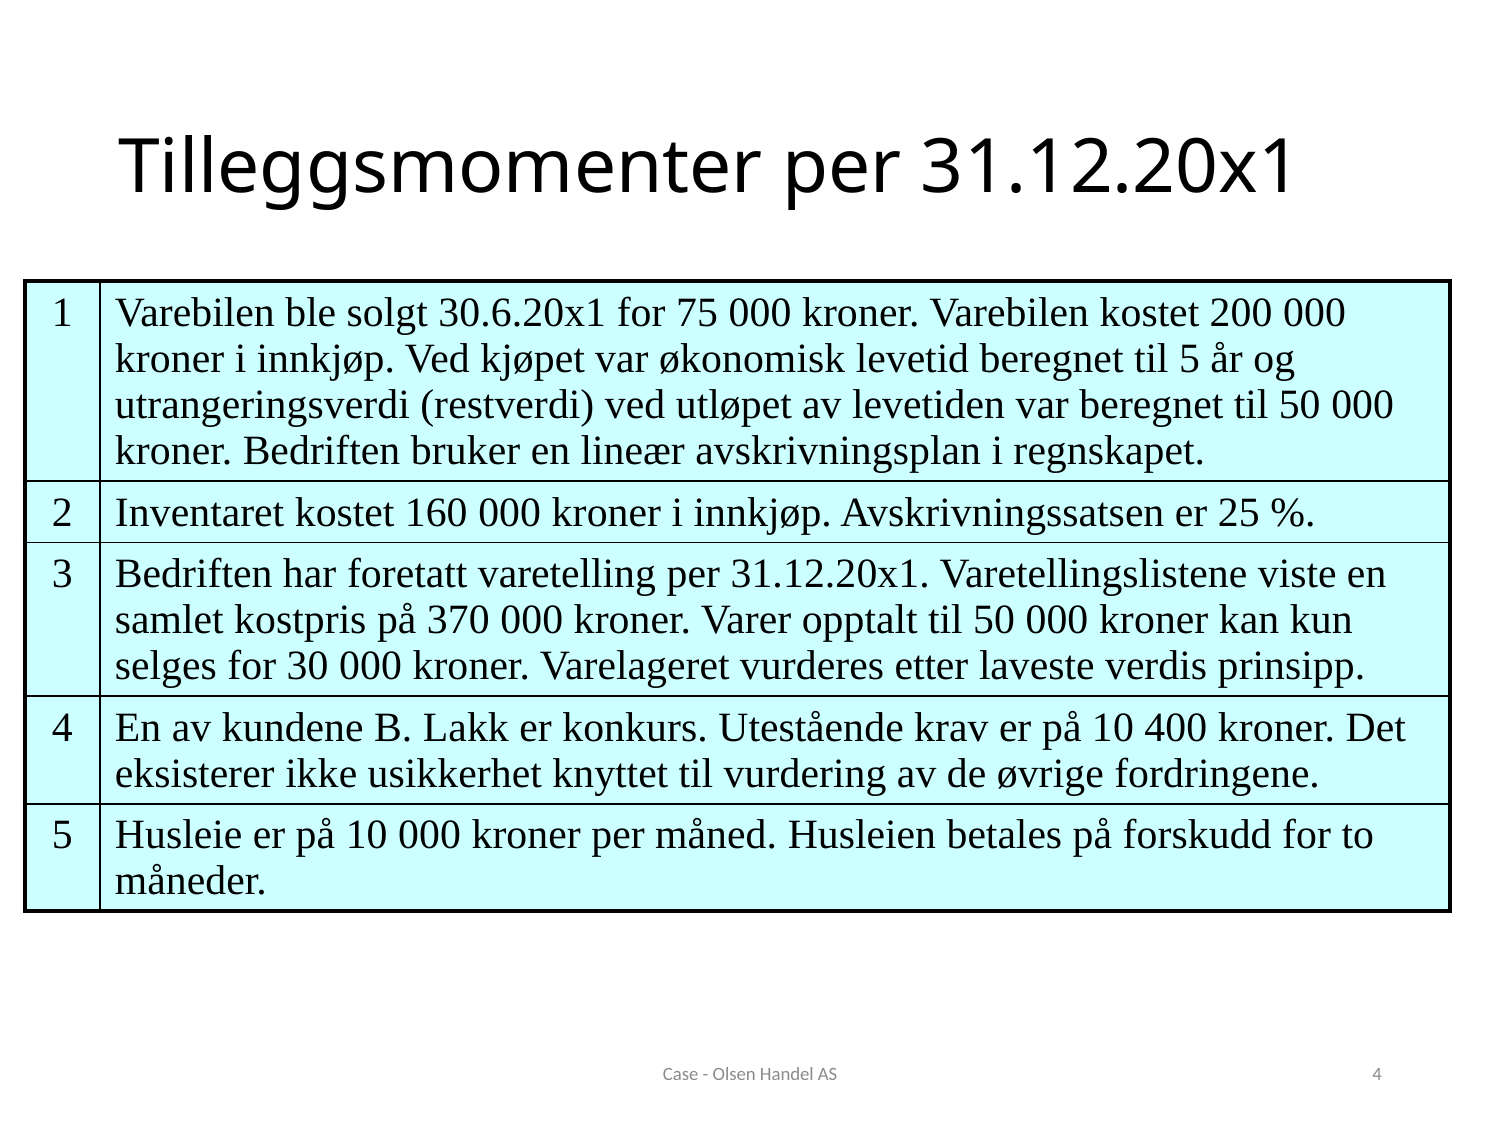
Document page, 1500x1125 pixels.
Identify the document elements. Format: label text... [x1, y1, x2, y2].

table_header 1 [27, 283, 99, 480]
table_cell Inventaret kostet 160 000 kroner i innkjøp. Avskrivningssatsen er 25 %. [101, 482, 1448, 542]
title Tilleggsmomenter per 31.12.20x1 [103, 59, 1397, 278]
table_cell Husleie er på 10 000 kroner per måned. Husleien betales på forskudd for to måneder. [101, 805, 1448, 909]
table_cell Bedriften har foretatt varetelling per 31.12.20x1. Varetellingslistene viste en samlet kostpris på 370 000 kroner. Varer opptalt til 50 000 kroner kan kun selges for 30 000 kroner. Varelageret vurderes etter laveste verdis prinsipp. [101, 543, 1448, 695]
table_cell 5 [27, 805, 99, 909]
table_header Varebilen ble solgt 30.6.20x1 for 75 000 kroner. Varebilen kostet 200 000 kroner i innkjøp. Ved kjøpet var økonomisk levetid beregnet til 5 år og utrangeringsverdi (restverdi) ved utløpet av levetiden var beregnet til 50 000 kroner. Bedriften bruker en lineær avskrivningsplan i regnskapet. [101, 283, 1448, 480]
table_cell 4 [27, 697, 99, 803]
slide_number 4 [1059, 1042, 1397, 1103]
table_cell 2 [27, 482, 99, 542]
table_cell En av kundene B. Lakk er konkurs. Utestående krav er på 10 400 kroner. Det eksisterer ikke usikkerhet knyttet til vurdering av de øvrige fordringene. [101, 697, 1448, 803]
table_cell 3 [27, 543, 99, 695]
footer Case - Olsen Handel AS [496, 1042, 1004, 1103]
